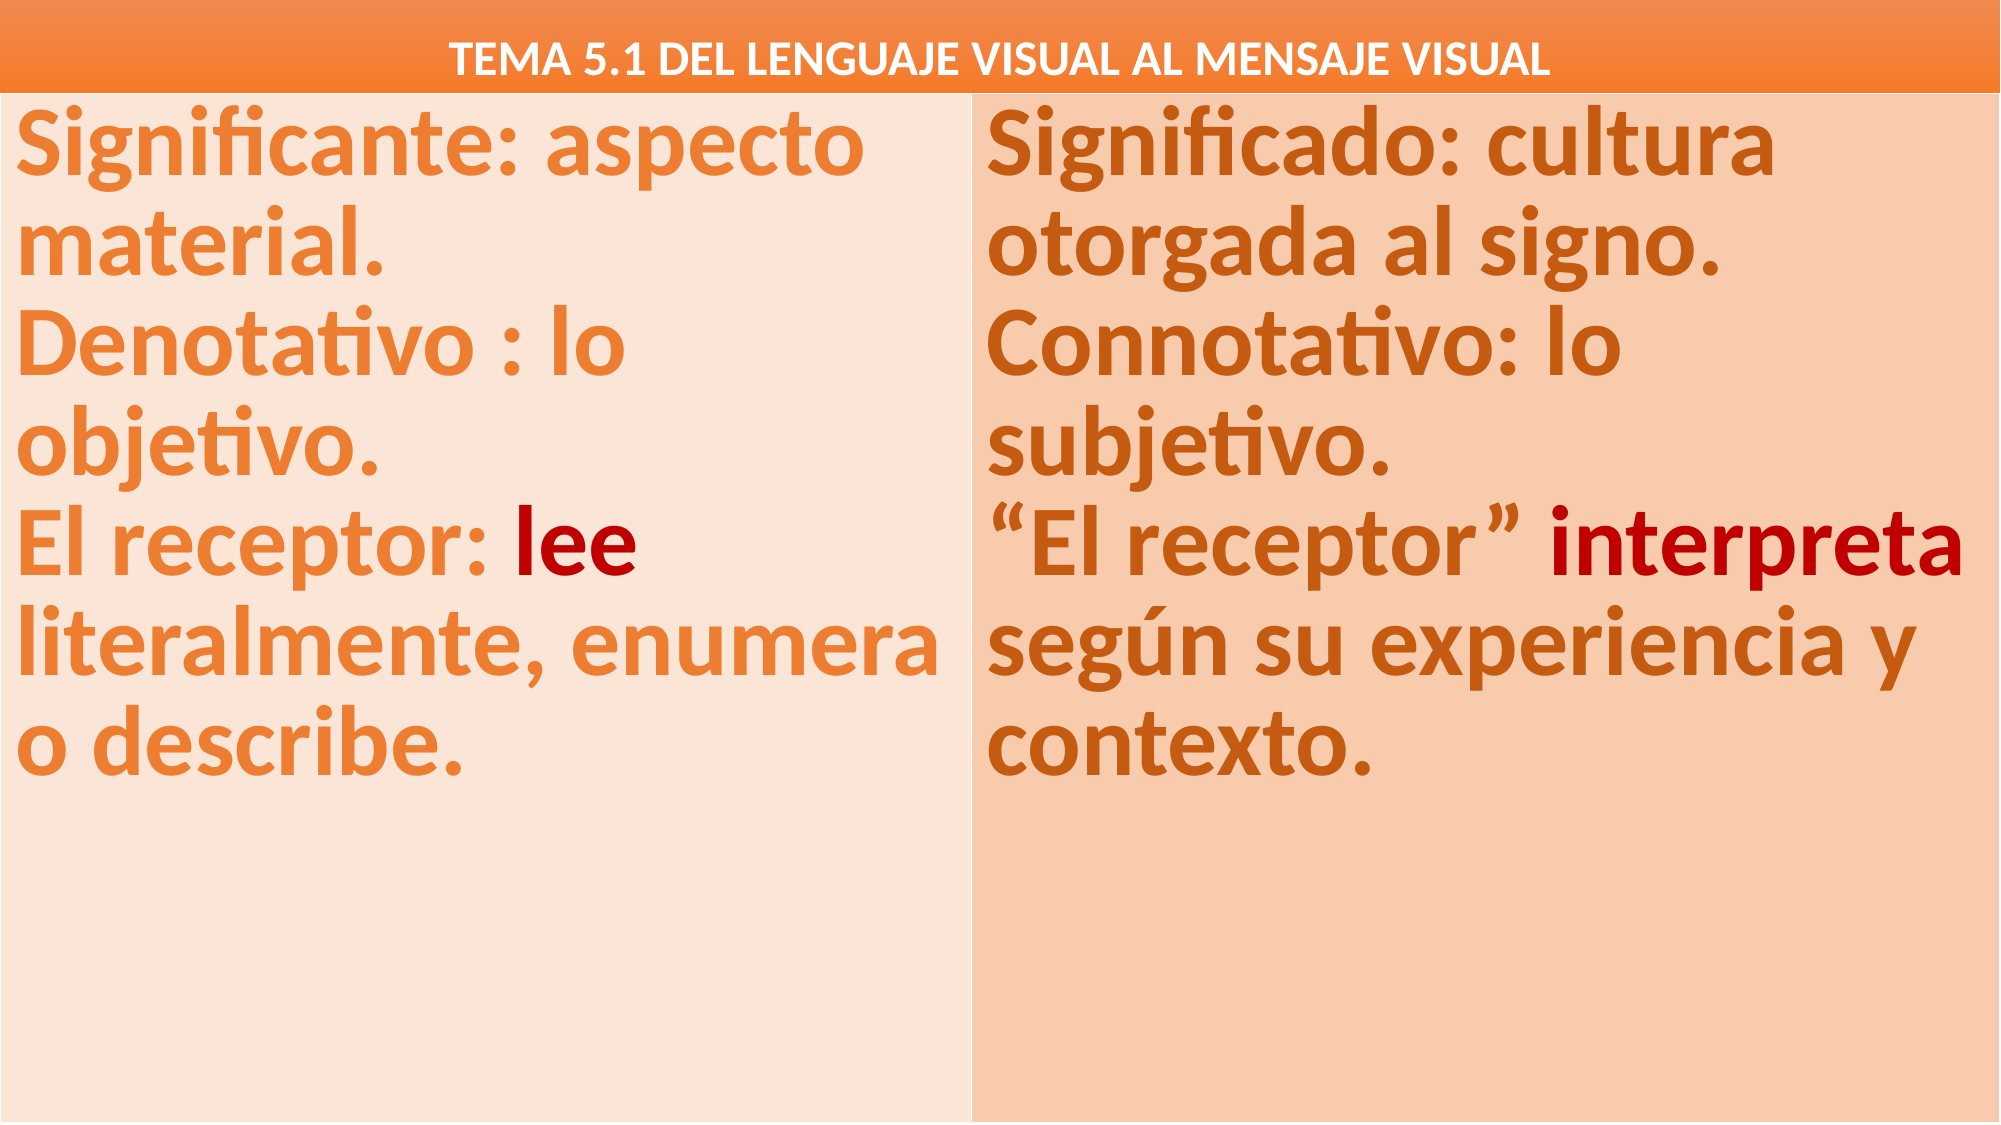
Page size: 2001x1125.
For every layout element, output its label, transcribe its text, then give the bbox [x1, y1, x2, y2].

title TEMA 5.1 DEL LENGUAJE VISUAL AL MENSAJE VISUAL [0, 0, 2000, 93]
table_header Significante: aspecto material. Denotativo : lo objetivo. El receptor: lee literalmente, enumera o describe. [1, 94, 971, 1122]
table_header Significado: cultura otorgada al signo. Connotativo: lo subjetivo. “El receptor” interpreta según su experiencia y contexto. [972, 94, 1999, 1122]
